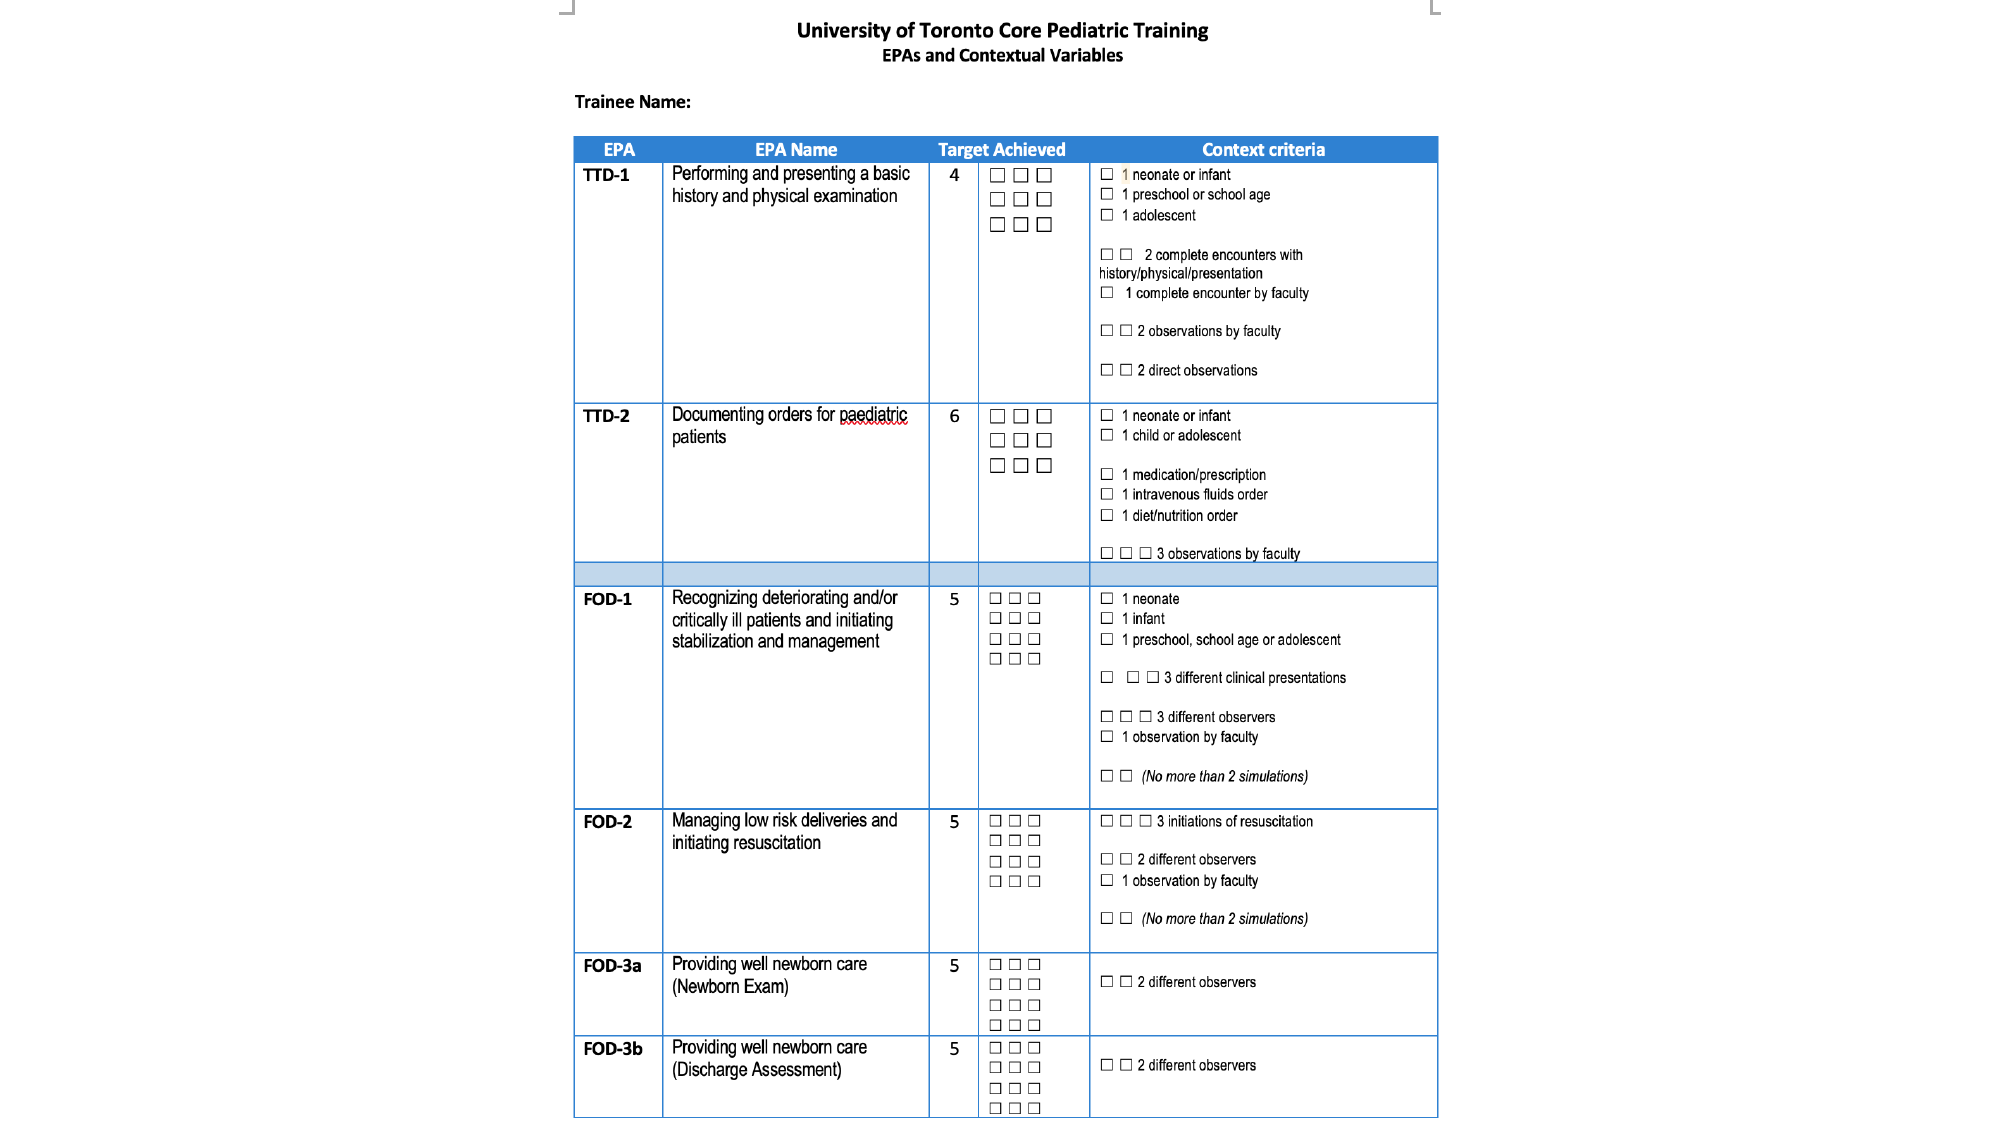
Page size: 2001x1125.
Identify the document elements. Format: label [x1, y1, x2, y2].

picture [559, 0, 1441, 1125]
